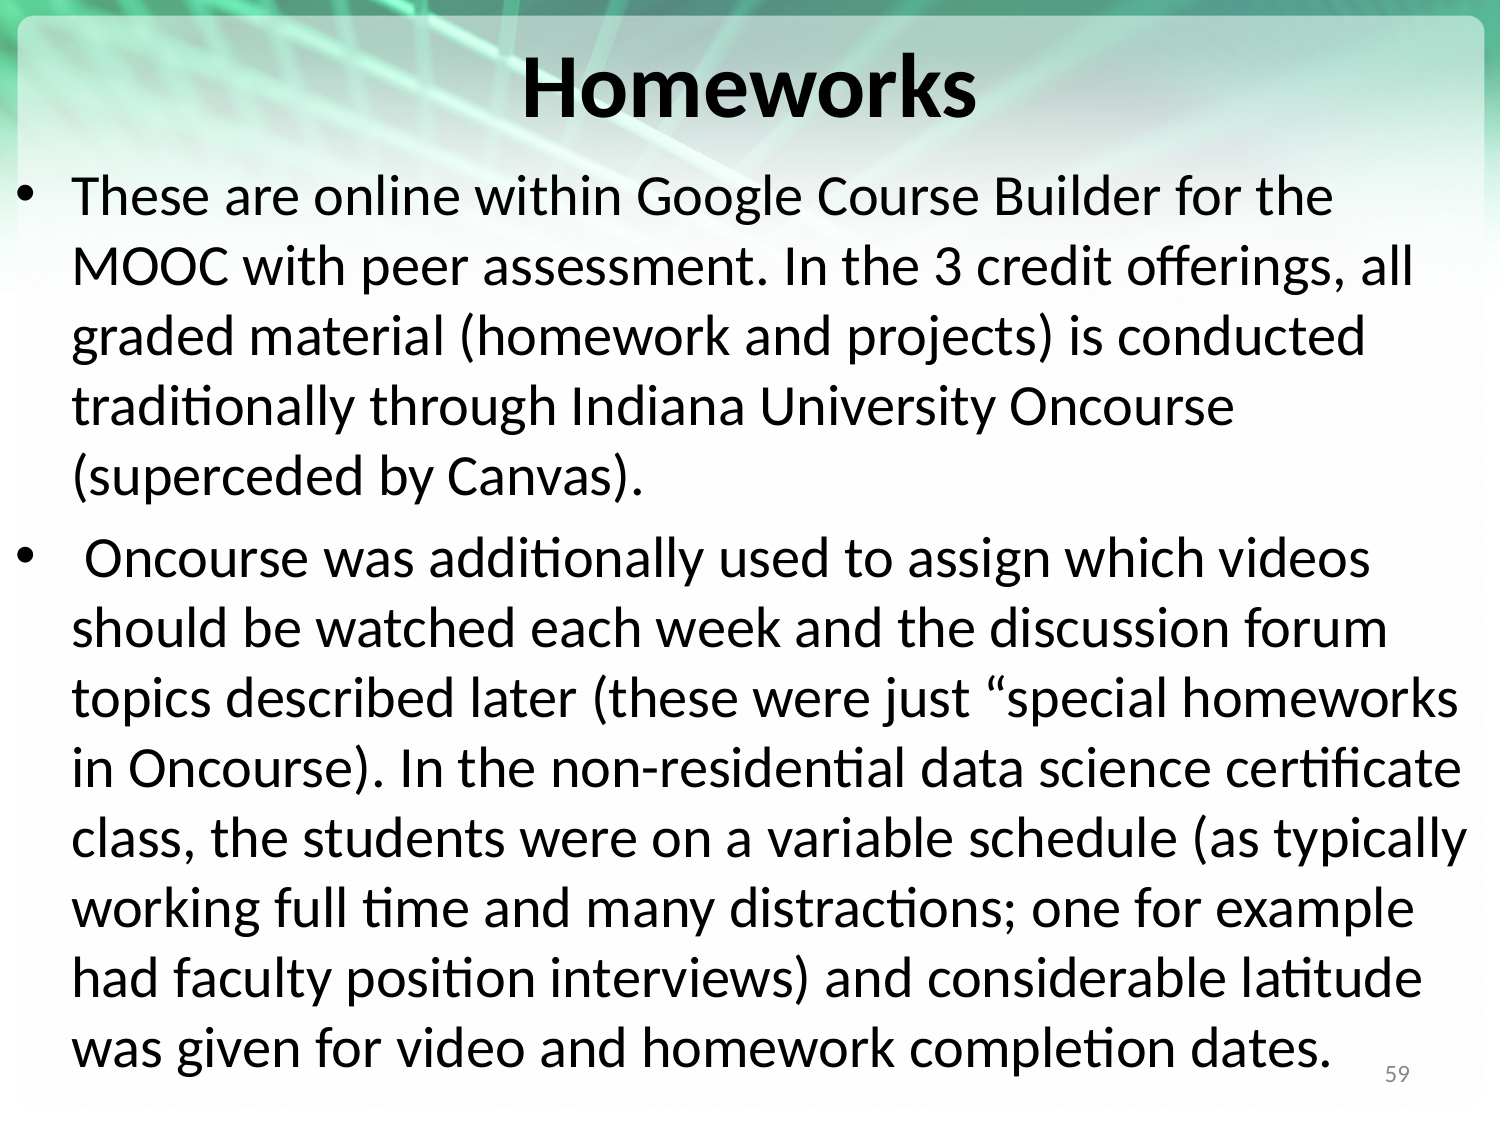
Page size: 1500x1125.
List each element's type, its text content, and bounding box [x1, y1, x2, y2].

picture [0, 893, 1500, 1125]
slide_number 59 [1074, 1042, 1425, 1103]
picture [0, 0, 1500, 149]
list These are online within Google Course Builder for the MOOC with peer assessment. In the 3 credit offerings, all graded material (homework and projects) is conducted traditionally through Indiana University Oncourse (superceded by Canvas). Oncourse was additionally used to assign which videos should be watched each week and the discussion forum topics described later (these were just “special homeworks in Oncourse). In the non-residential data science certificate class, the students were on a variable schedule (as typically working full time and many distractions; one for example had faculty position interviews) and considerable latitude was given for video and homework completion dates. [0, 149, 1500, 893]
title Homeworks [74, 12, 1426, 149]
